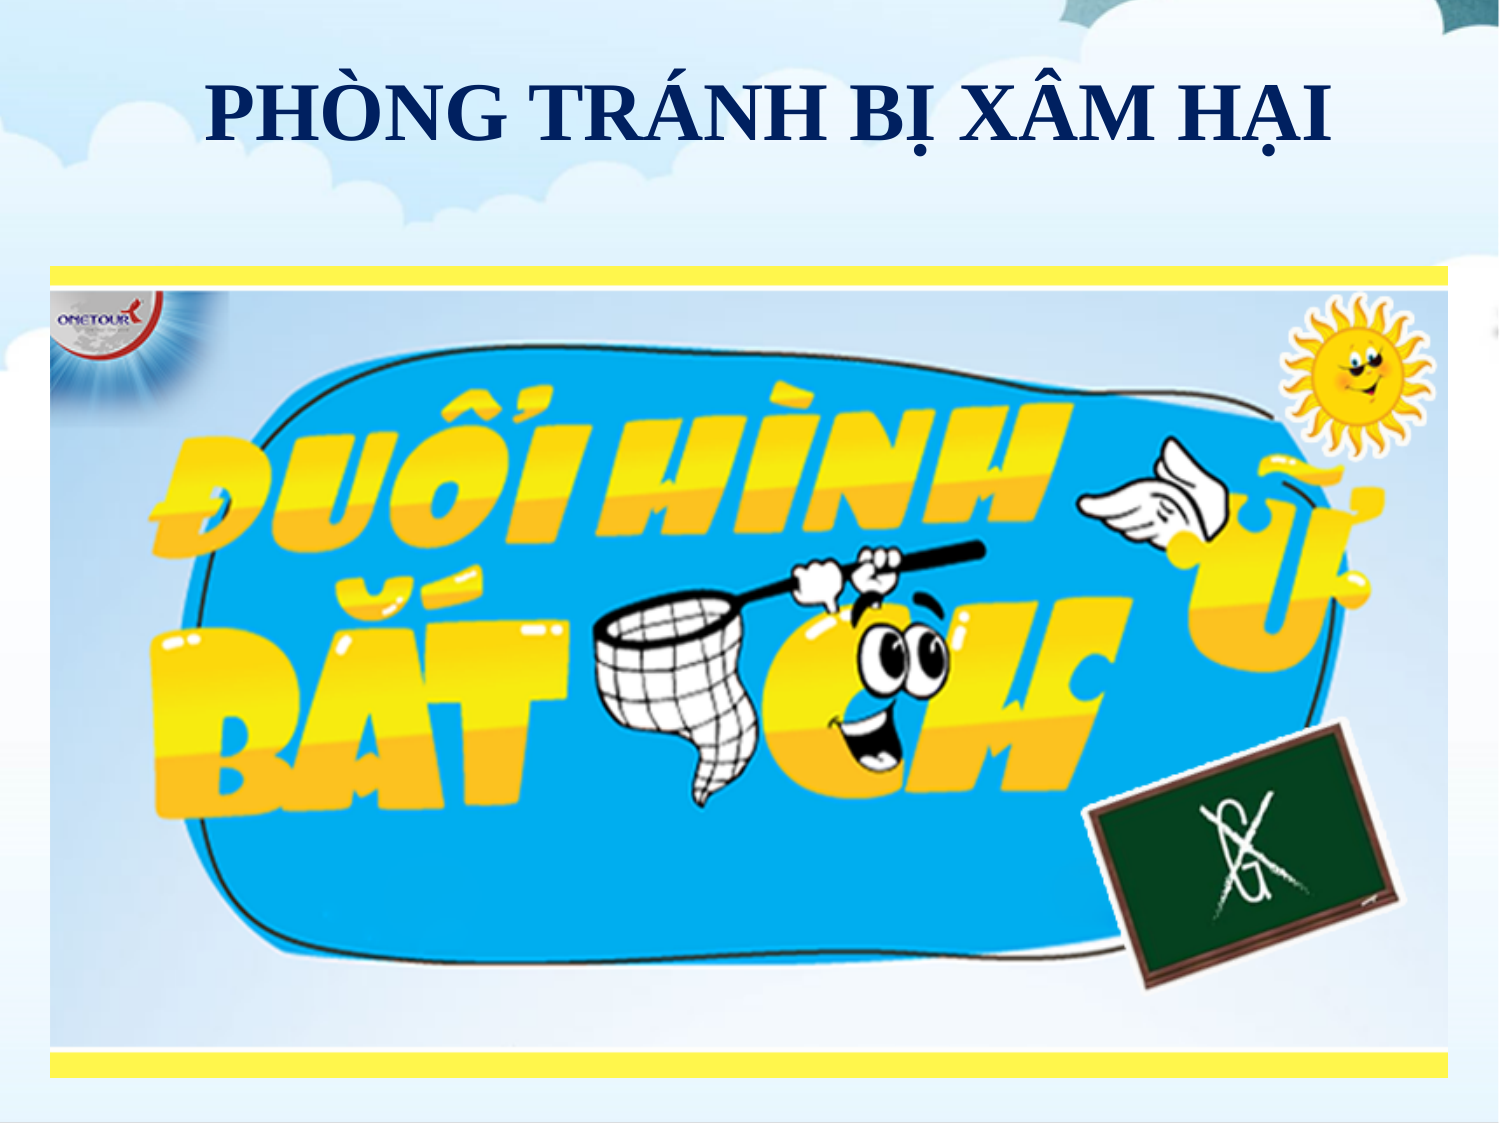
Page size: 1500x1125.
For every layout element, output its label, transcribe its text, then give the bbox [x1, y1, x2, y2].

picture [0, 0, 1500, 1125]
text_box PHÒNG TRÁNH BỊ XÂM HẠI [77, 50, 1463, 165]
